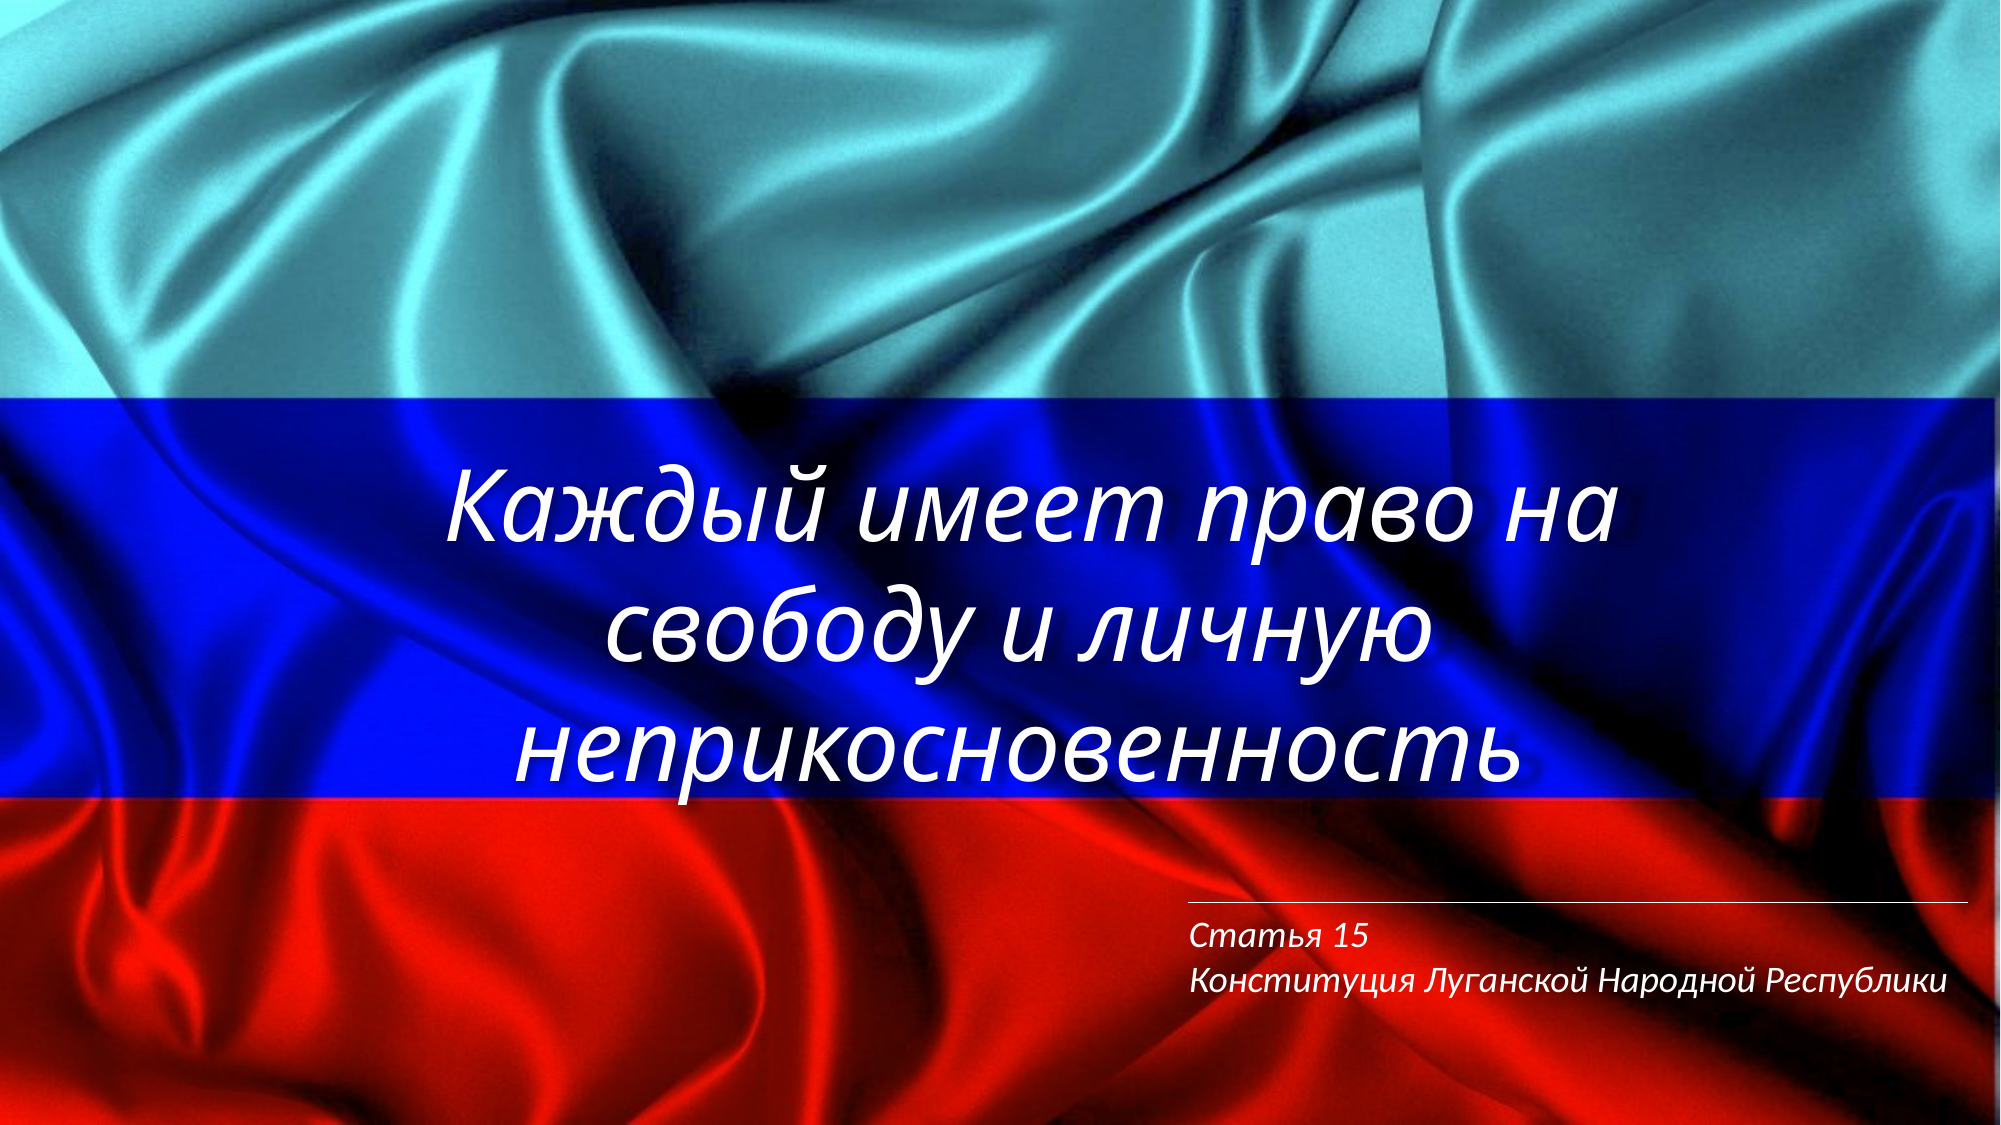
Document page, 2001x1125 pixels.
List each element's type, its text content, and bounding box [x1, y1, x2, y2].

text_box Статья 15 Конституция Луганской Народной Республики [1174, 902, 1964, 1007]
picture [0, 0, 2001, 1125]
text_box Каждый имеет право на свободу и личную неприкосновенность [281, 433, 1759, 809]
